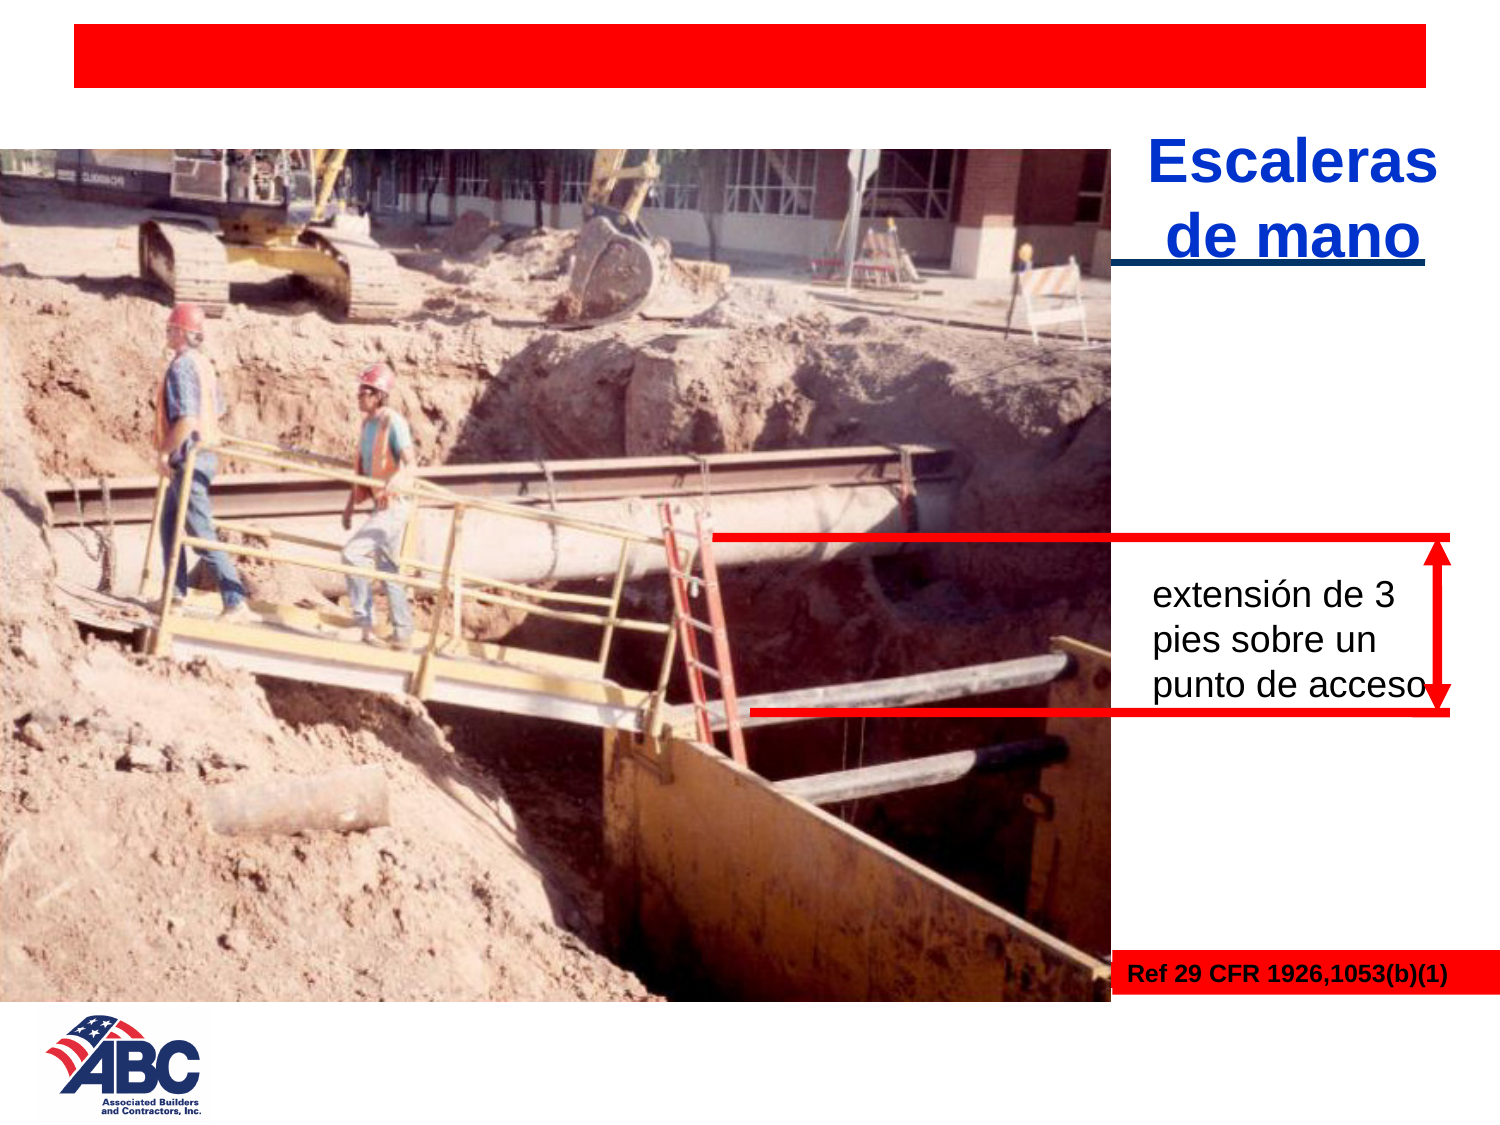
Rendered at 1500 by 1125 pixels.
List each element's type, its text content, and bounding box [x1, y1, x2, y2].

text_box extensión de 3 pies sobre un punto de acceso [1438, 562, 1450, 713]
text_box [1431, 537, 1444, 713]
picture [37, 1006, 213, 1125]
picture [0, 149, 1111, 1002]
text_box Ref 29 CFR 1926,1053(b)(1) [1115, 950, 1500, 995]
text_box extensión de 3 pies sobre un punto de acceso [1137, 562, 1437, 713]
text_box Escaleras de mano [1099, 112, 1488, 278]
